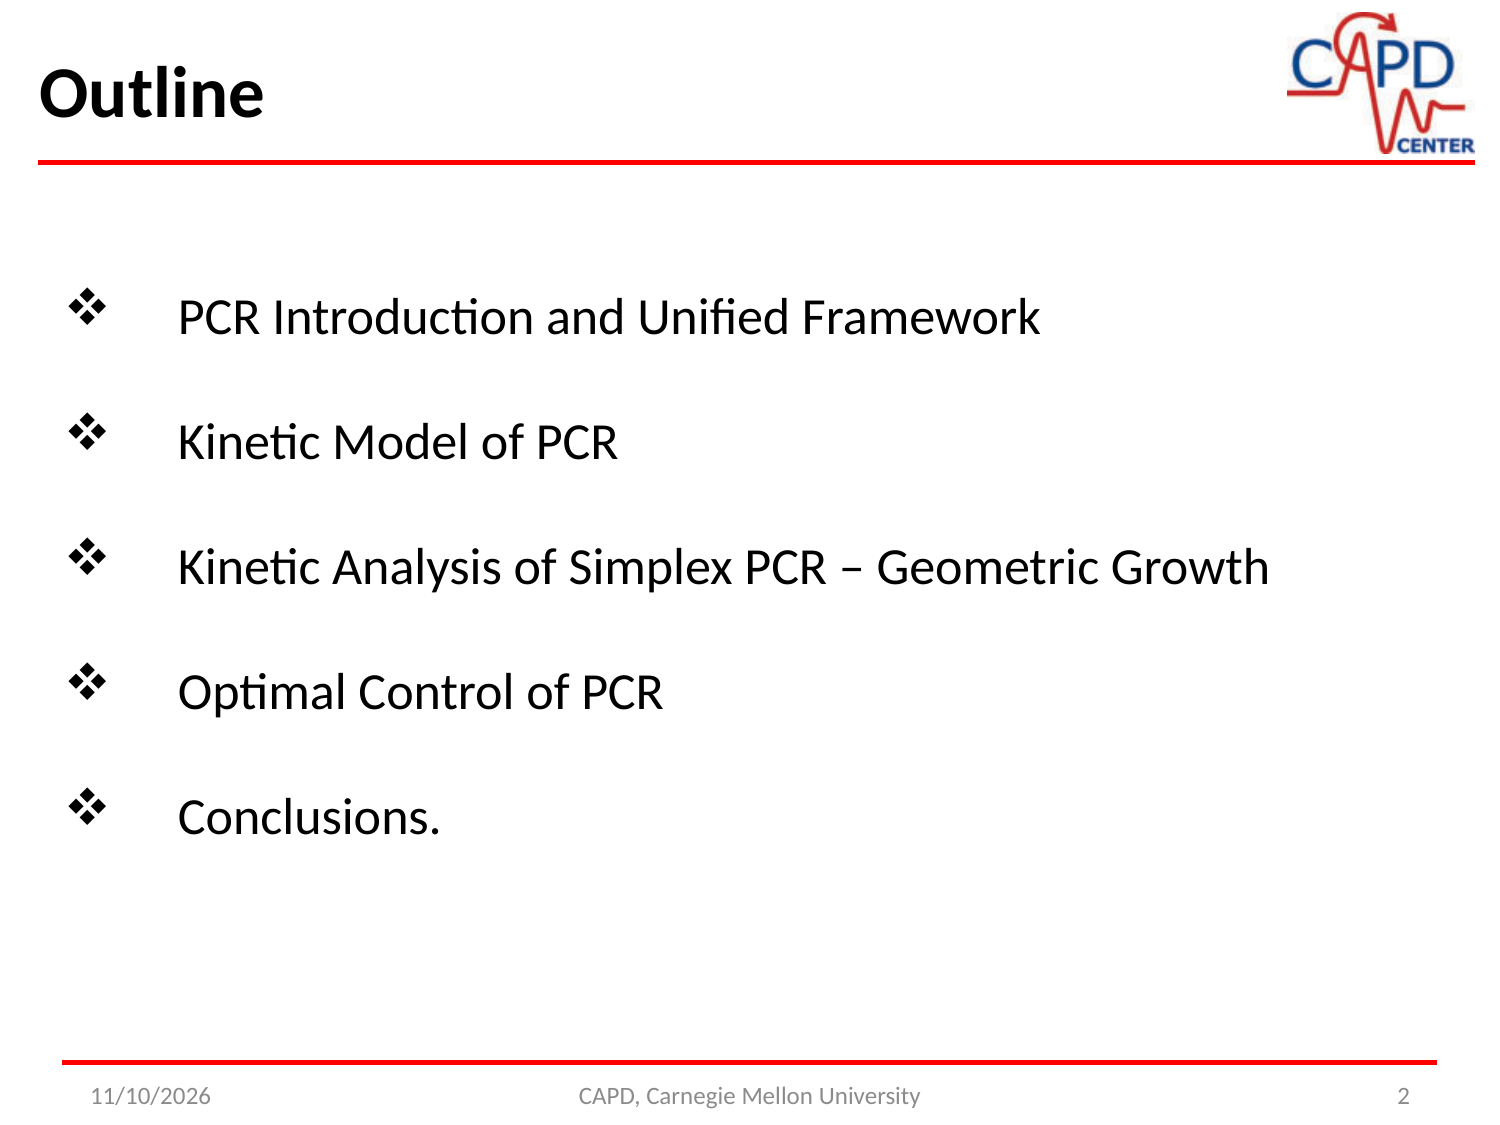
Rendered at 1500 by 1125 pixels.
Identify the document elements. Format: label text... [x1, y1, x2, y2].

footer CAPD, Carnegie Mellon University [512, 1065, 988, 1125]
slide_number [75, 1065, 425, 1125]
text_box PCR Introduction and Unified Framework Kinetic Model of PCR Kinetic Analysis of Simplex PCR – Geometric Growth Optimal Control of PCR Conclusions. [50, 274, 1450, 852]
text_box Outline [24, 37, 1288, 140]
slide_number 2 [1074, 1065, 1425, 1125]
picture [1287, 12, 1475, 154]
